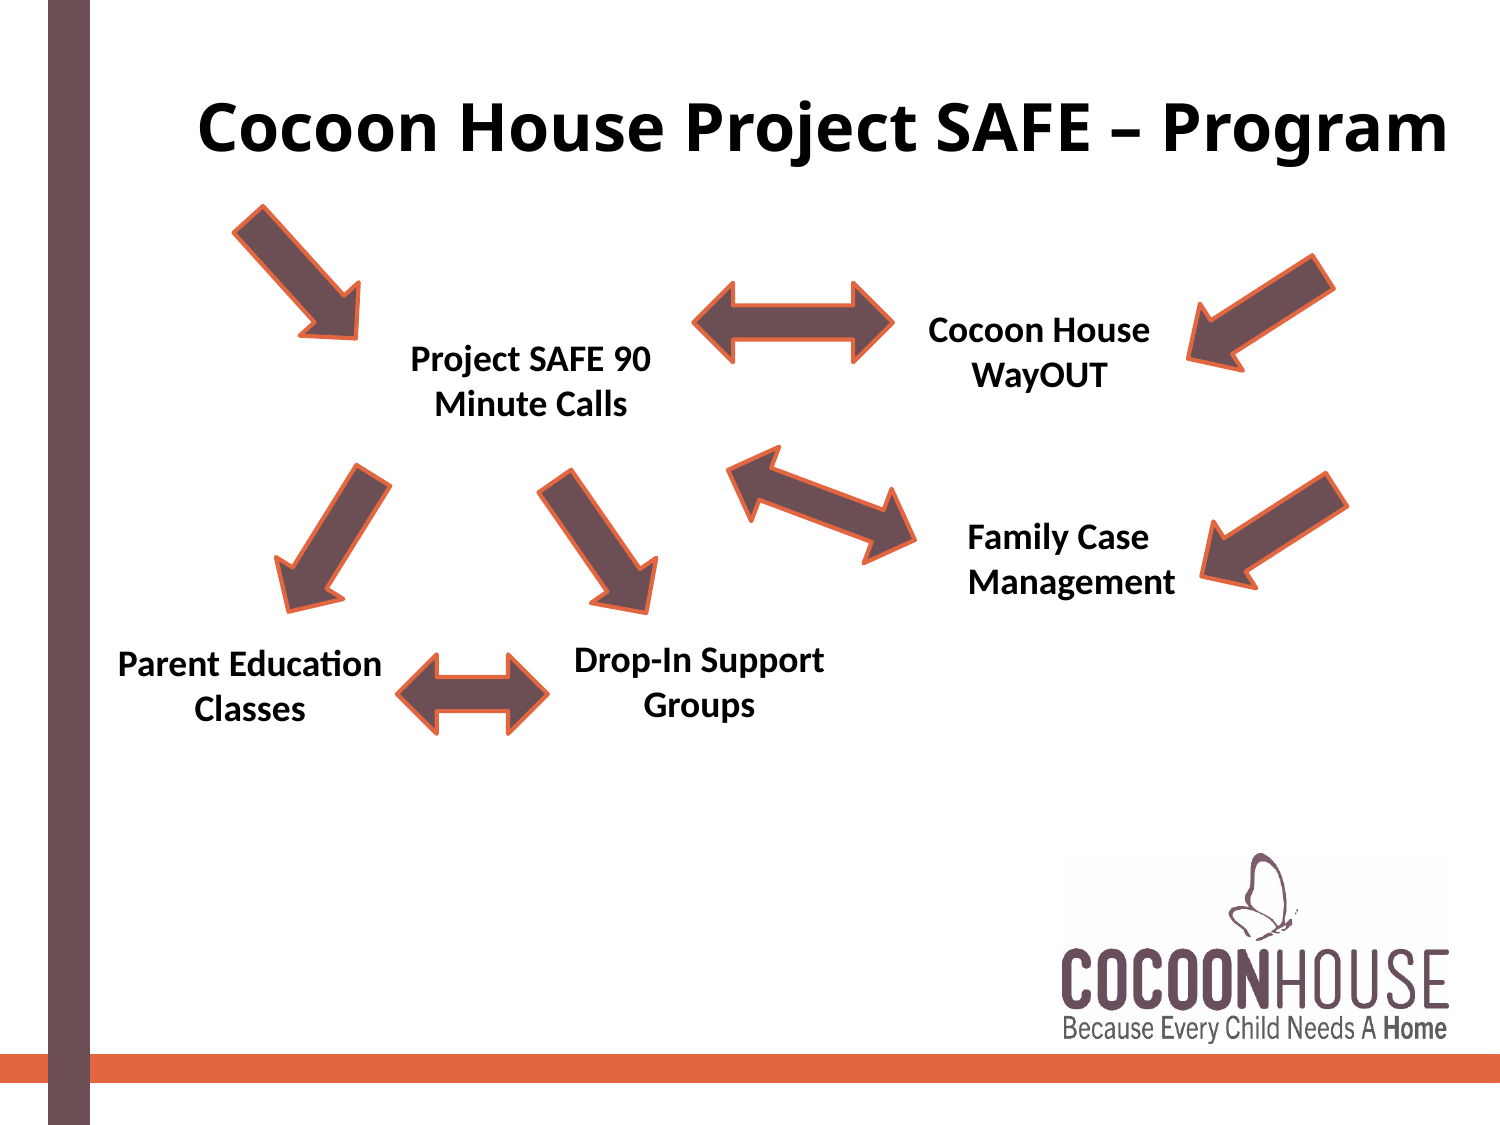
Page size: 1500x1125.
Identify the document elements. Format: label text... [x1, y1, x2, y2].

text_box Parent Education Classes [95, 631, 406, 737]
text_box [1185, 253, 1336, 373]
text_box [394, 652, 550, 736]
text_box [1199, 470, 1350, 591]
text_box Project SAFE 90 Minute Calls [372, 326, 690, 432]
text_box [536, 467, 659, 616]
text_box Drop-In Support Groups [549, 627, 850, 733]
picture [1062, 853, 1449, 1044]
text_box [726, 444, 917, 566]
text_box [90, 1054, 1500, 1083]
text_box [691, 280, 895, 365]
text_box Cocoon House WayOUT [857, 297, 1222, 402]
text_box Family Case Management [952, 504, 1301, 610]
text_box [0, 1054, 48, 1083]
text_box [273, 462, 393, 614]
text_box [48, 0, 90, 1125]
text_box Cocoon House Project SAFE – Program [177, 76, 1466, 172]
text_box [231, 203, 361, 341]
